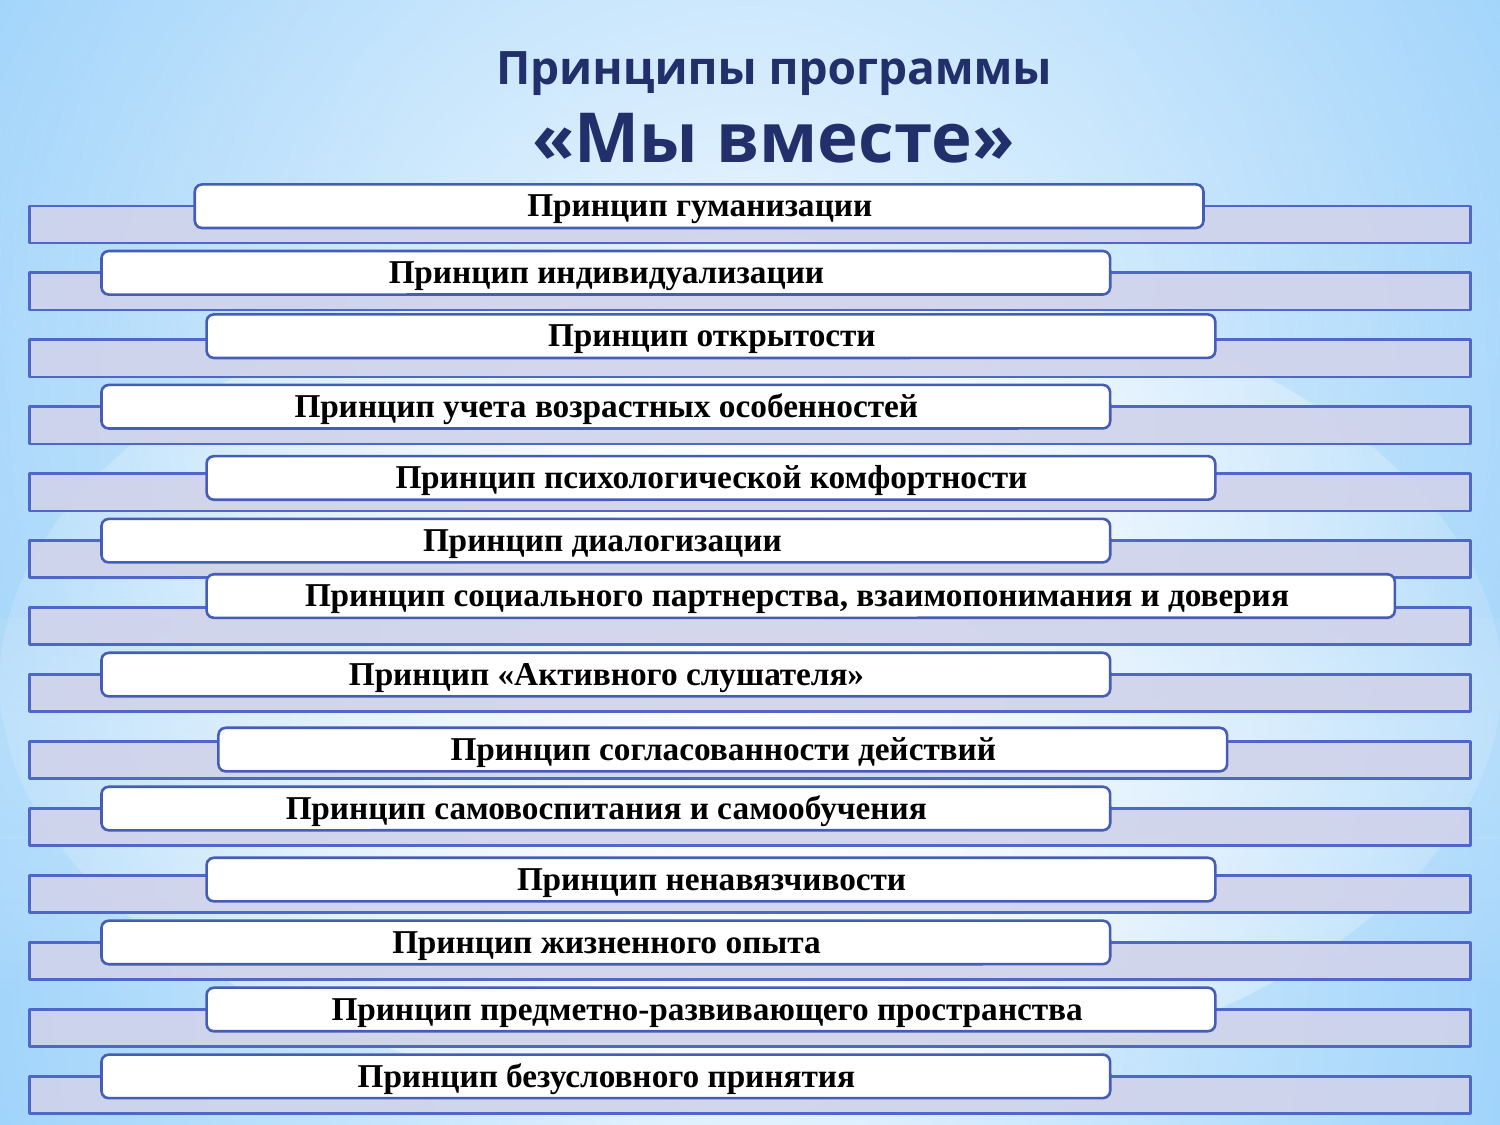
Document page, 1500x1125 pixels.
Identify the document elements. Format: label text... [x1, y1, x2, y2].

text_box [29, 172, 1471, 1125]
text_box Принципы программы «Мы вместе» [100, 30, 1447, 171]
